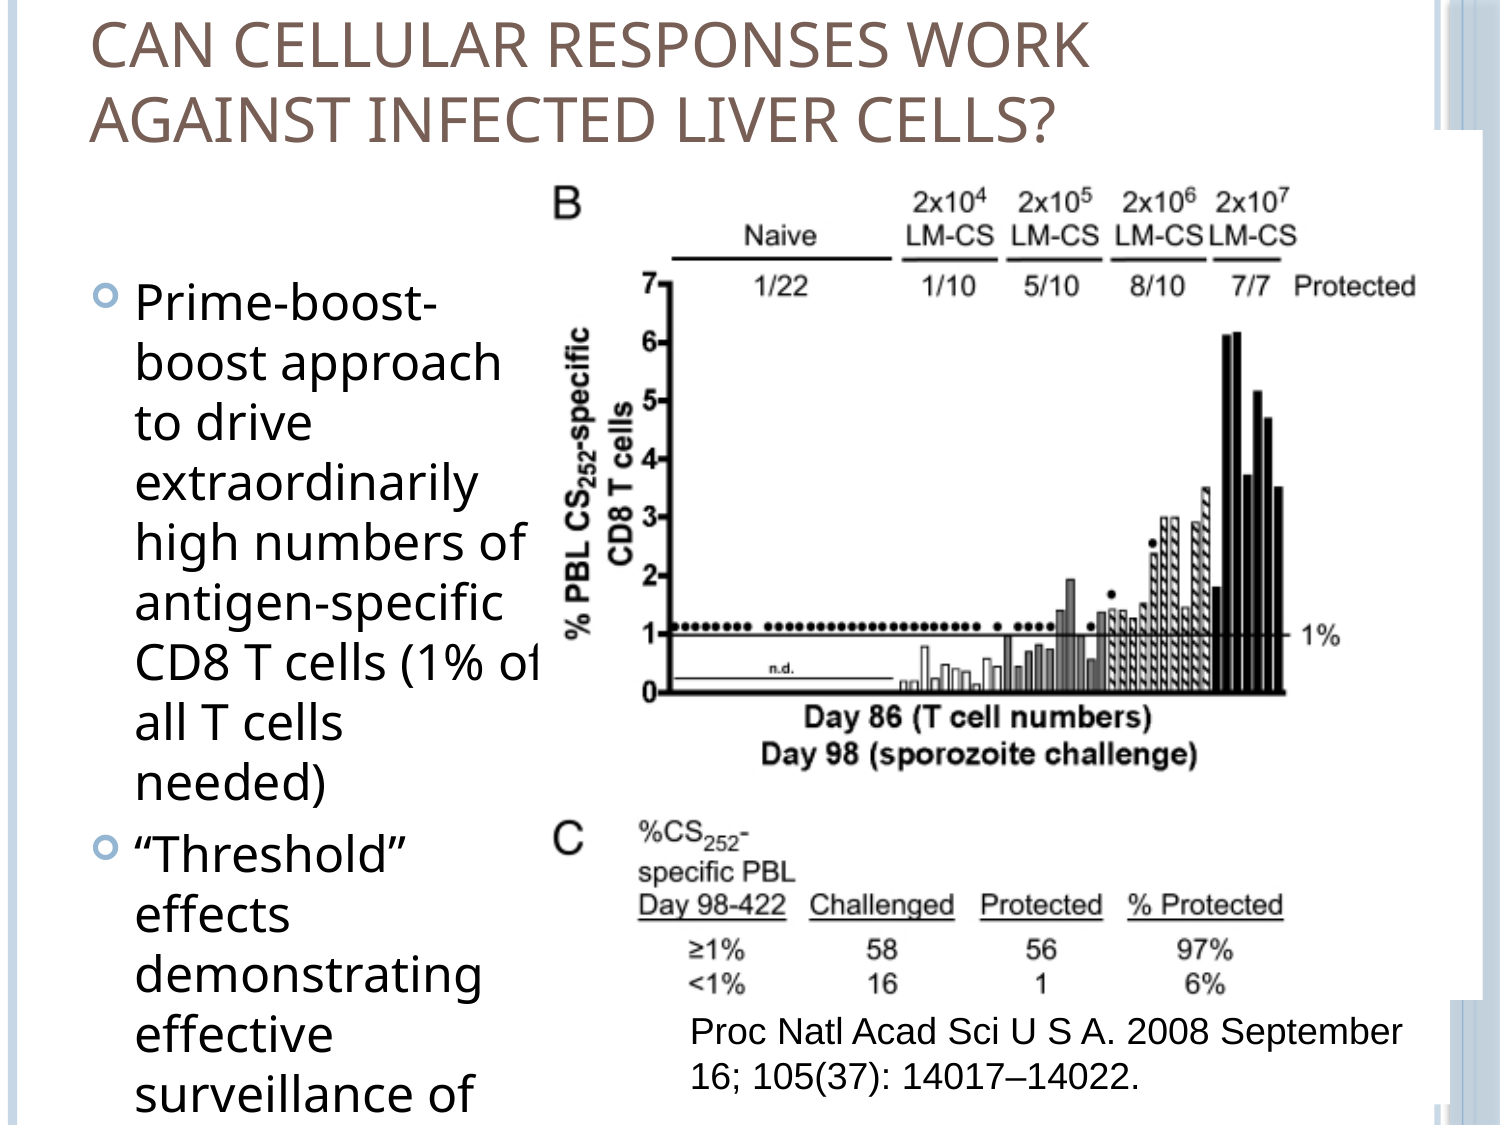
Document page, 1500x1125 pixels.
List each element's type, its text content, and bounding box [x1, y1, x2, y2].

text_box Proc Natl Acad Sci U S A. 2008 September 16; 105(37): 14017–14022. [675, 1010, 1450, 1105]
list Prime-boost-boost approach to drive extraordinarily high numbers of antigen-specific CD8 T cells (1% of all T cells needed) “Threshold” effects demonstrating effective surveillance of liver stage infection by CD8 T cells [75, 262, 563, 1013]
title Can cellular responses work against infected liver cells? [75, 0, 1300, 163]
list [537, 130, 1483, 1000]
